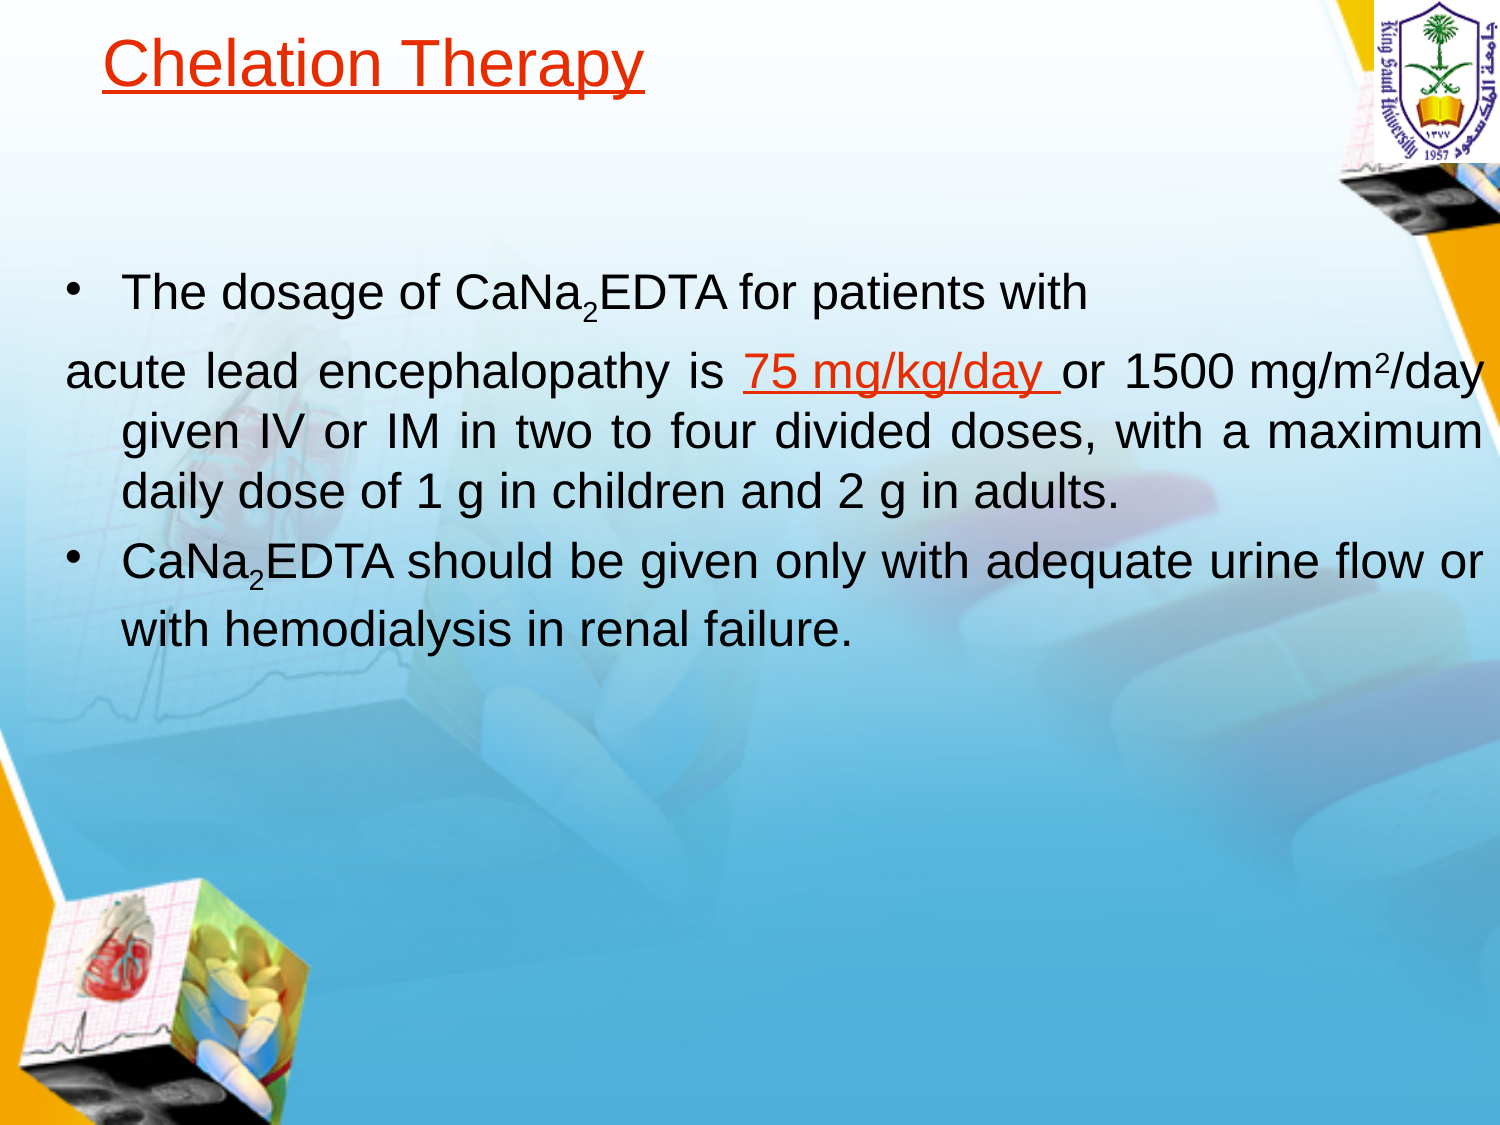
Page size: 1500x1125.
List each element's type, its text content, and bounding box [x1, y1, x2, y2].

list The dosage of CaNa2EDTA for patients with acute lead encephalopathy is 75 mg/kg/day or 1500 mg/m2/day given IV or IM in two to four divided doses, with a maximum daily dose of 1 g in children and 2 g in adults. CaNa2EDTA should be given only with adequate urine flow or with hemodialysis in renal failure. [50, 112, 1500, 975]
text_box Chelation Therapy [87, 12, 1200, 108]
picture [0, 0, 1500, 1125]
